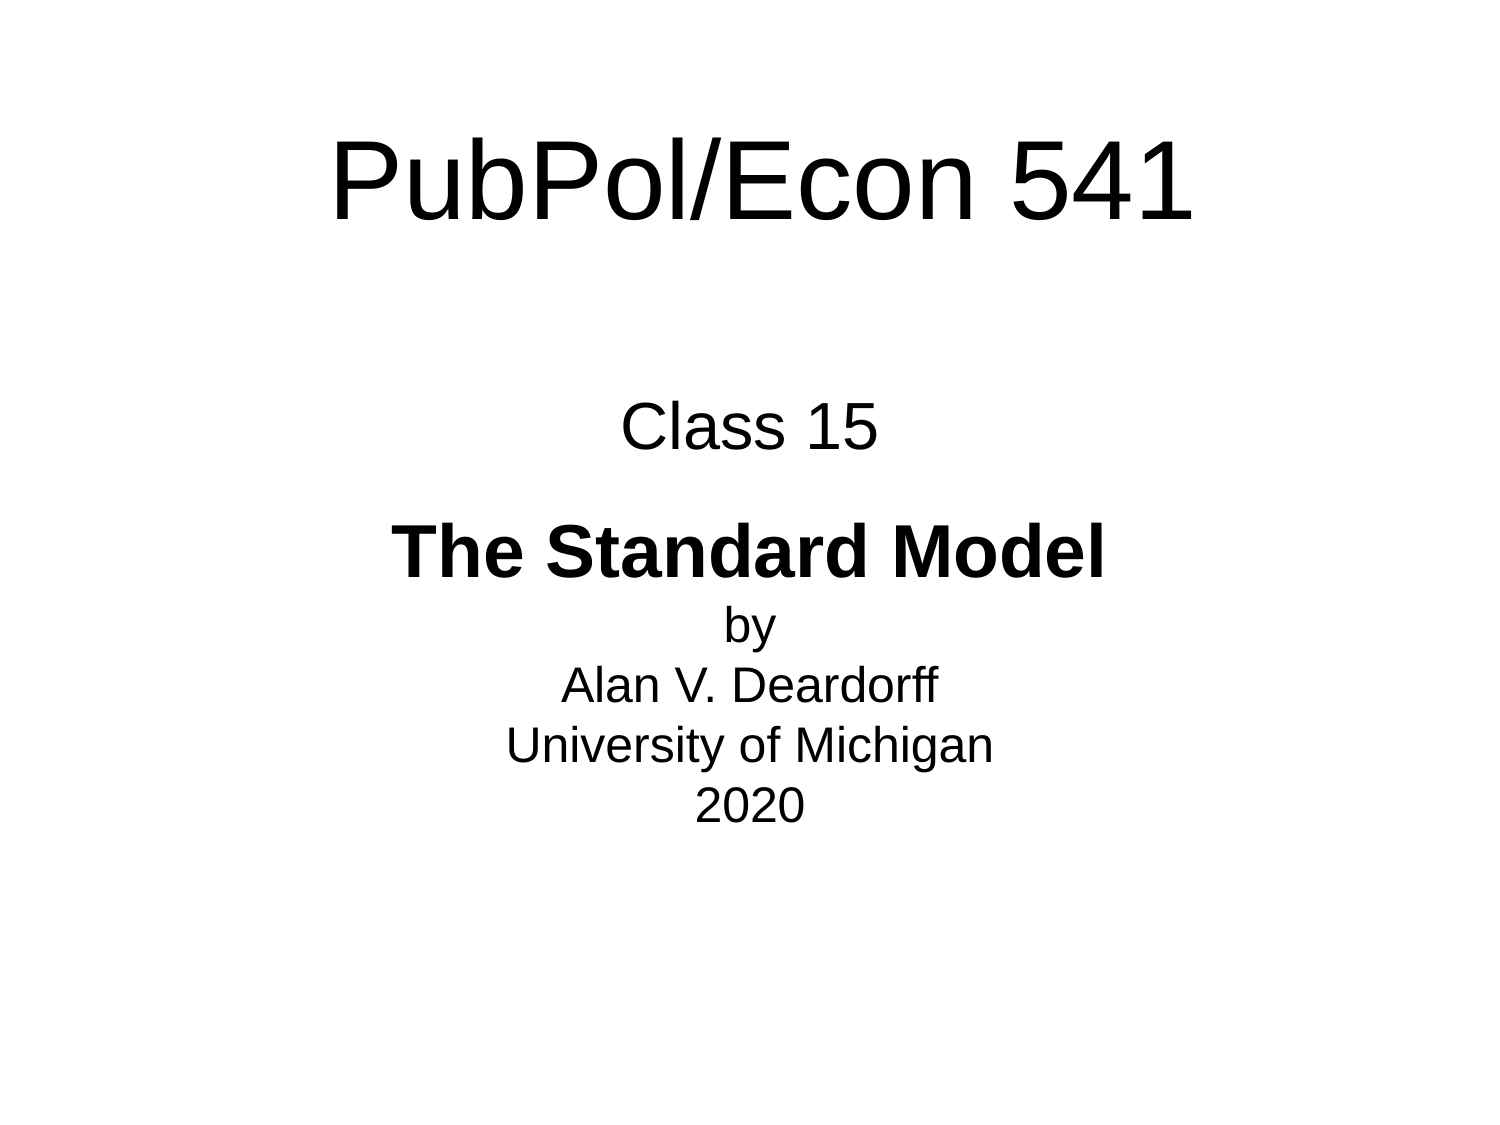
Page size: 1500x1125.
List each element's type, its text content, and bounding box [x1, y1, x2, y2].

subtitle PubPol/Econ 541 [237, 99, 1288, 276]
title Class 15 The Standard Model by Alan V. Deardorff University of Michigan 2020 [112, 487, 1388, 729]
